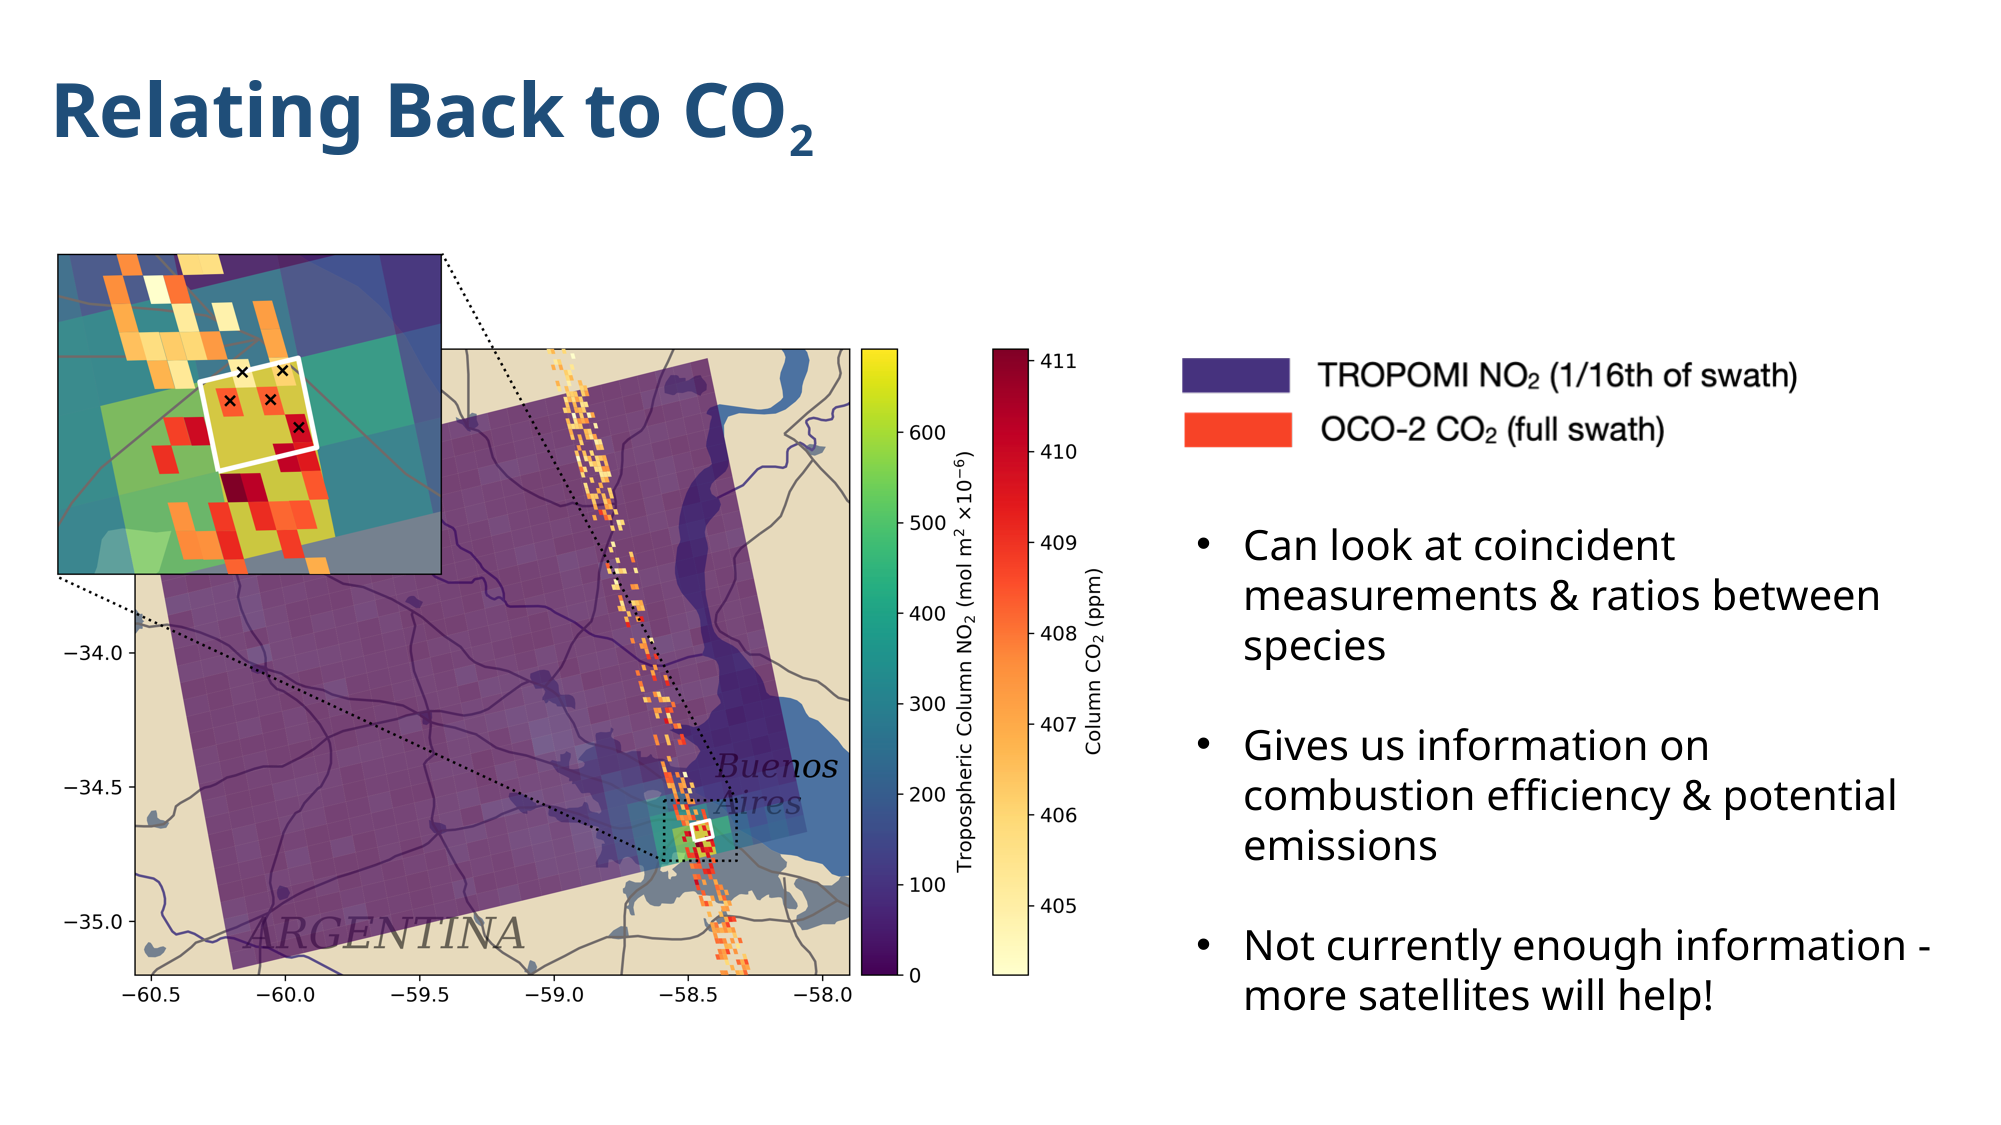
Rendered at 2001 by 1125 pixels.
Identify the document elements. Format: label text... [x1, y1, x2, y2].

picture [20, 246, 1166, 1046]
text_box Relating Back to CO2 [35, 55, 1966, 173]
text_box Can look at coincident measurements & ratios between species Gives us information on combustion efficiency & potential emissions Not currently enough information - more satellites will help! [1181, 511, 1966, 1027]
picture [1181, 348, 1805, 453]
